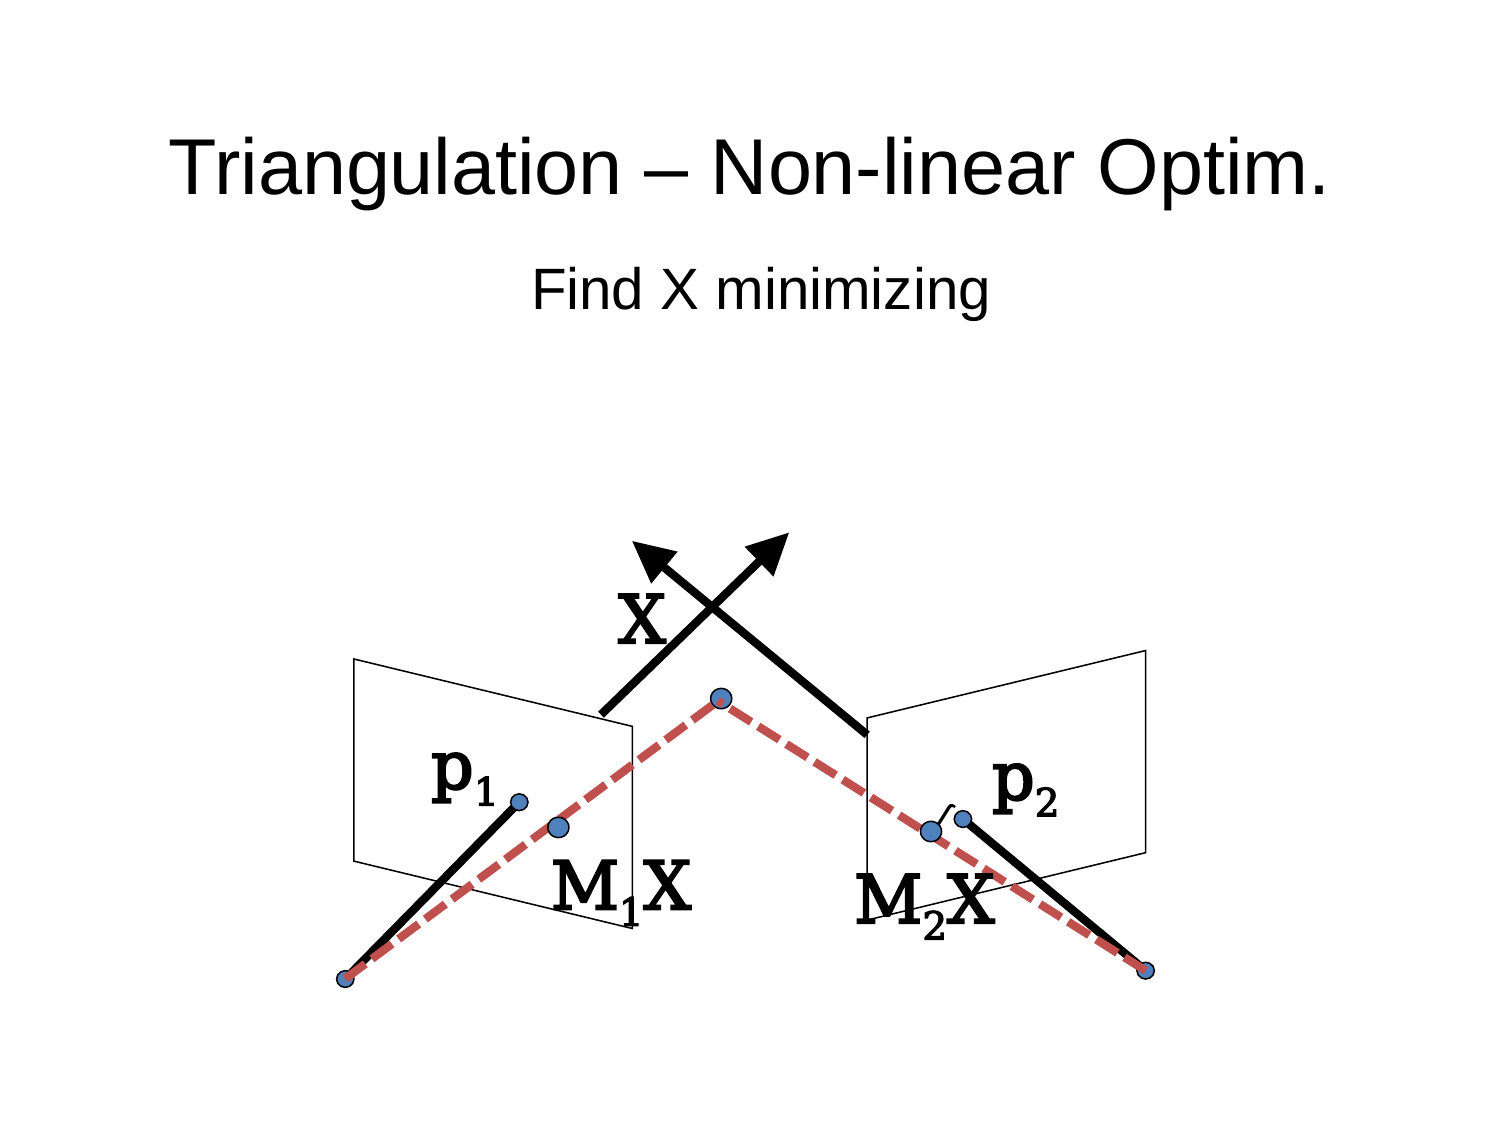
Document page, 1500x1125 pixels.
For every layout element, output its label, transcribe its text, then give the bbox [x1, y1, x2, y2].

text_box [353, 658, 633, 905]
text_box p2 [977, 725, 1075, 832]
text_box [547, 817, 569, 838]
text_box [954, 810, 972, 828]
text_box [681, 532, 789, 638]
text_box M1X [535, 835, 743, 941]
text_box [920, 821, 942, 842]
text_box [336, 970, 354, 988]
title Triangulation – Non-linear Optim. [103, 59, 1397, 278]
text_box X [603, 568, 681, 664]
text_box p1 [416, 714, 514, 821]
text_box M2X [839, 848, 1047, 955]
text_box [867, 650, 1146, 877]
text_box [514, 793, 529, 811]
text_box [1136, 962, 1155, 980]
text_box [710, 688, 732, 709]
text_box [632, 541, 666, 568]
